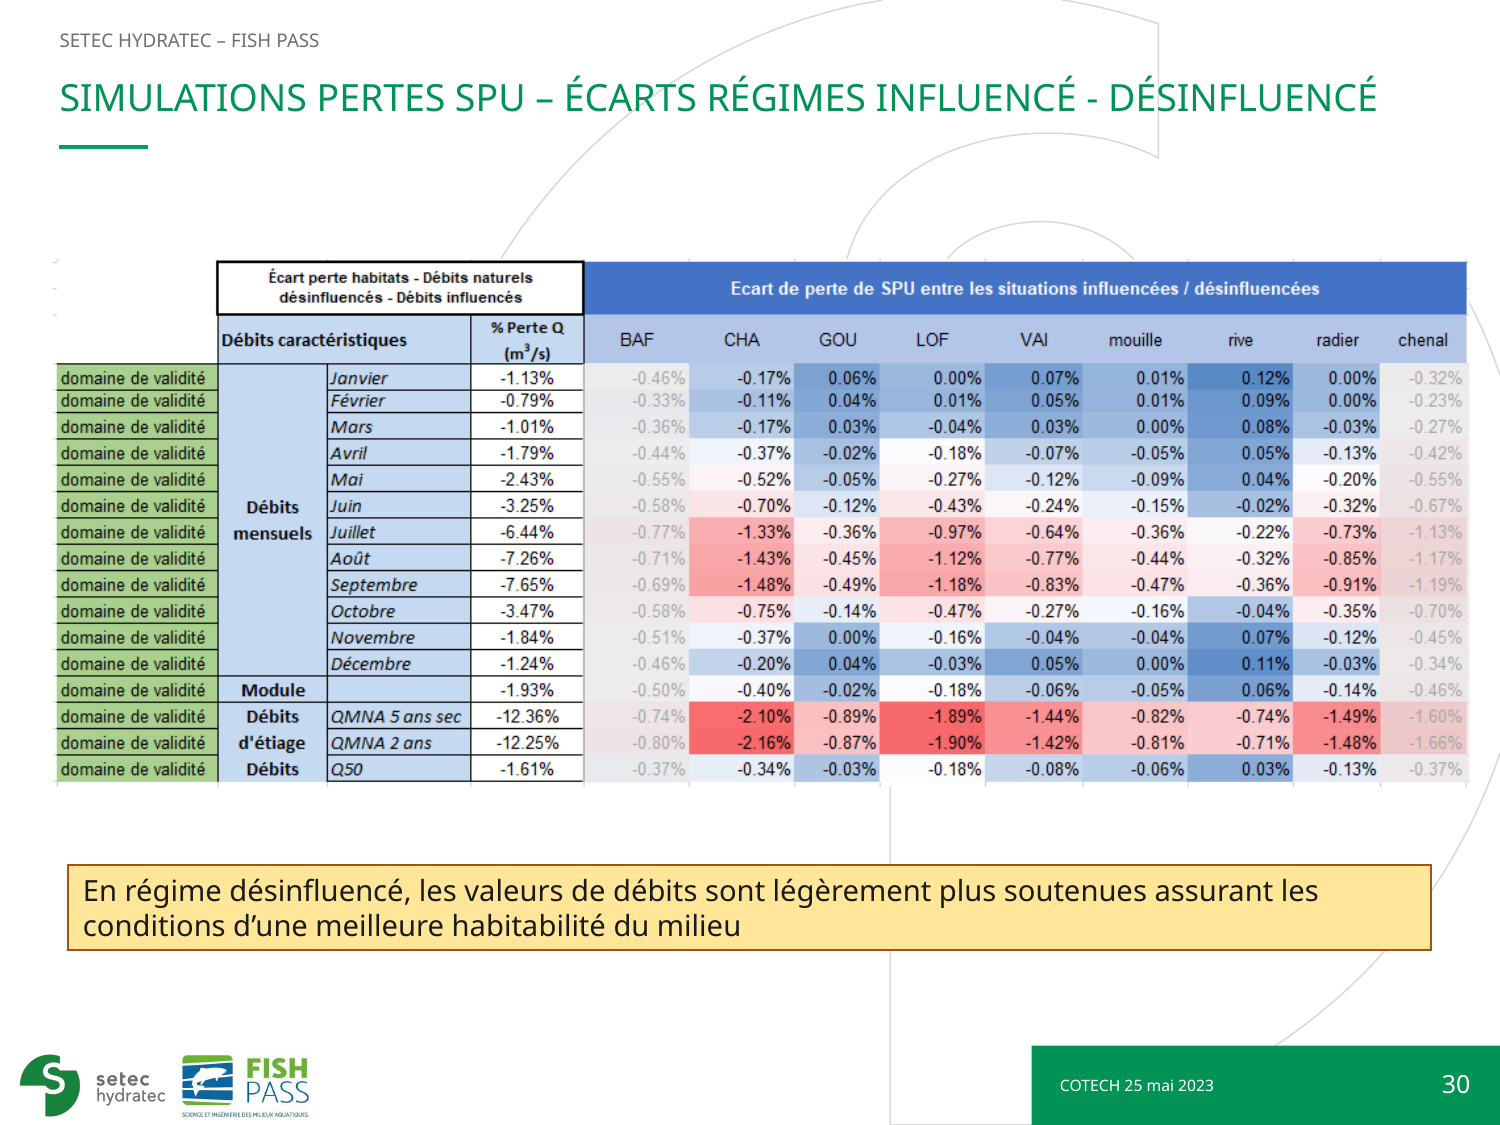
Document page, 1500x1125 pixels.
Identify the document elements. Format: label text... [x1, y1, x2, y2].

picture [0, 1034, 311, 1125]
title Simulations pertes SPU – Écarts régimes influencé - Désinfluencé [59, 79, 1488, 136]
text_box Setec hydratec – FISH PASS [59, 28, 1442, 59]
picture [52, 259, 1470, 787]
text_box En régime désinfluencé, les valeurs de débits sont légèrement plus soutenues assurant les conditions d’une meilleure habitabilité du milieu [67, 864, 1432, 951]
footer COTECH 25 mai 2023 [1059, 1070, 1370, 1101]
slide_number 30 [1031, 1045, 1500, 1125]
